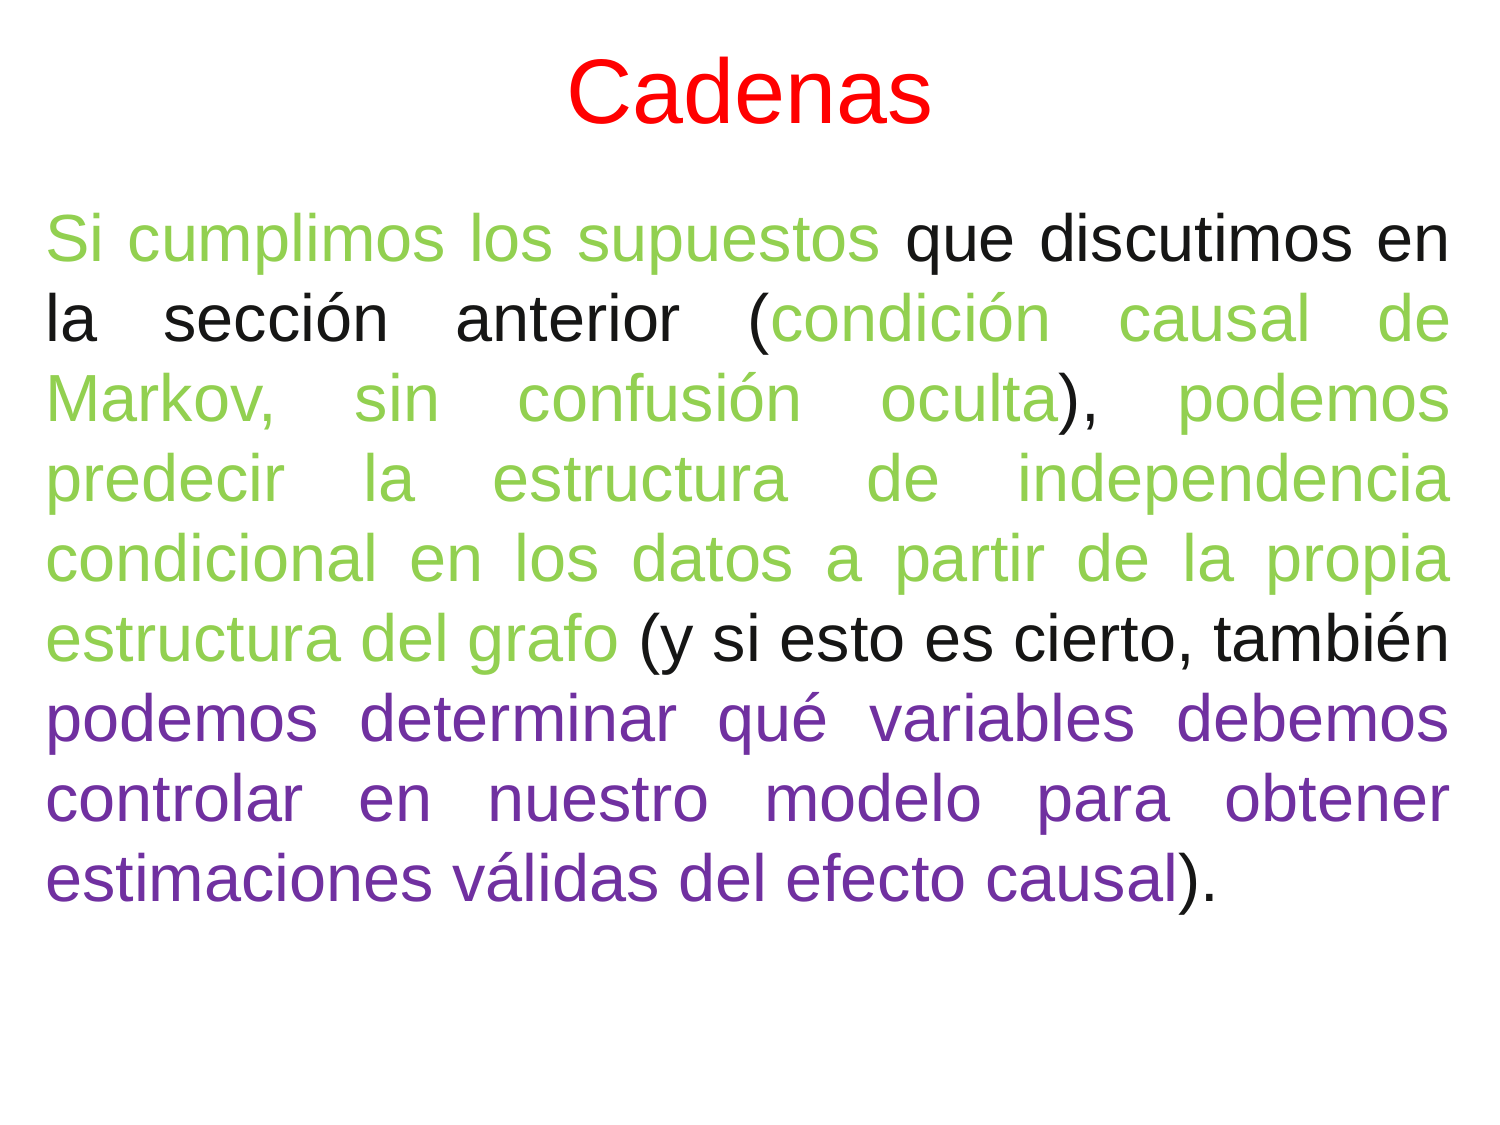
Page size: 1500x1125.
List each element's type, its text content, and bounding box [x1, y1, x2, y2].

title Cadenas [0, 0, 1500, 188]
text_box Si cumplimos los supuestos que discutimos en la sección anterior (condición causal de Markov, sin confusión oculta), podemos predecir la estructura de independencia condicional en los datos a partir de la propia estructura del grafo (y si esto es cierto, también podemos determinar qué variables debemos controlar en nuestro modelo para obtener estimaciones válidas del efecto causal). [30, 187, 1466, 922]
